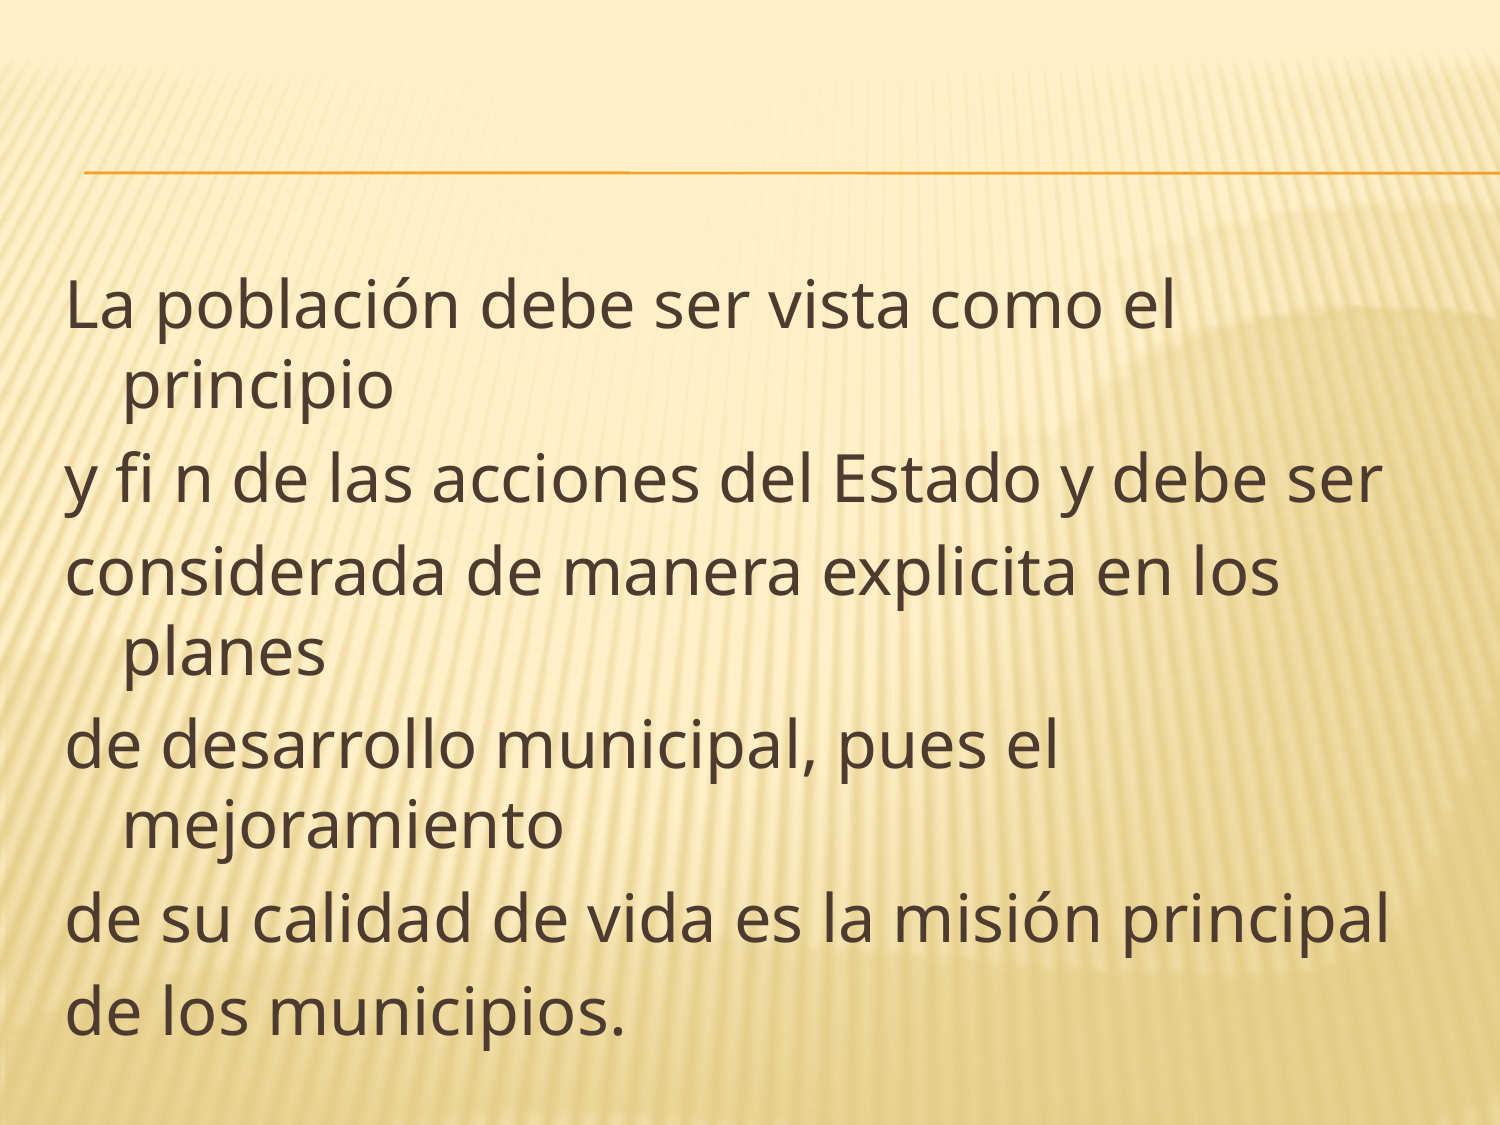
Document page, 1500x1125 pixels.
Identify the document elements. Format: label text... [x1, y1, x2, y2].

list La población debe ser vista como el principio y fi n de las acciones del Estado y debe ser considerada de manera explicita en los planes de desarrollo municipal, pues el mejoramiento de su calidad de vida es la misión principal de los municipios. [50, 254, 1475, 998]
